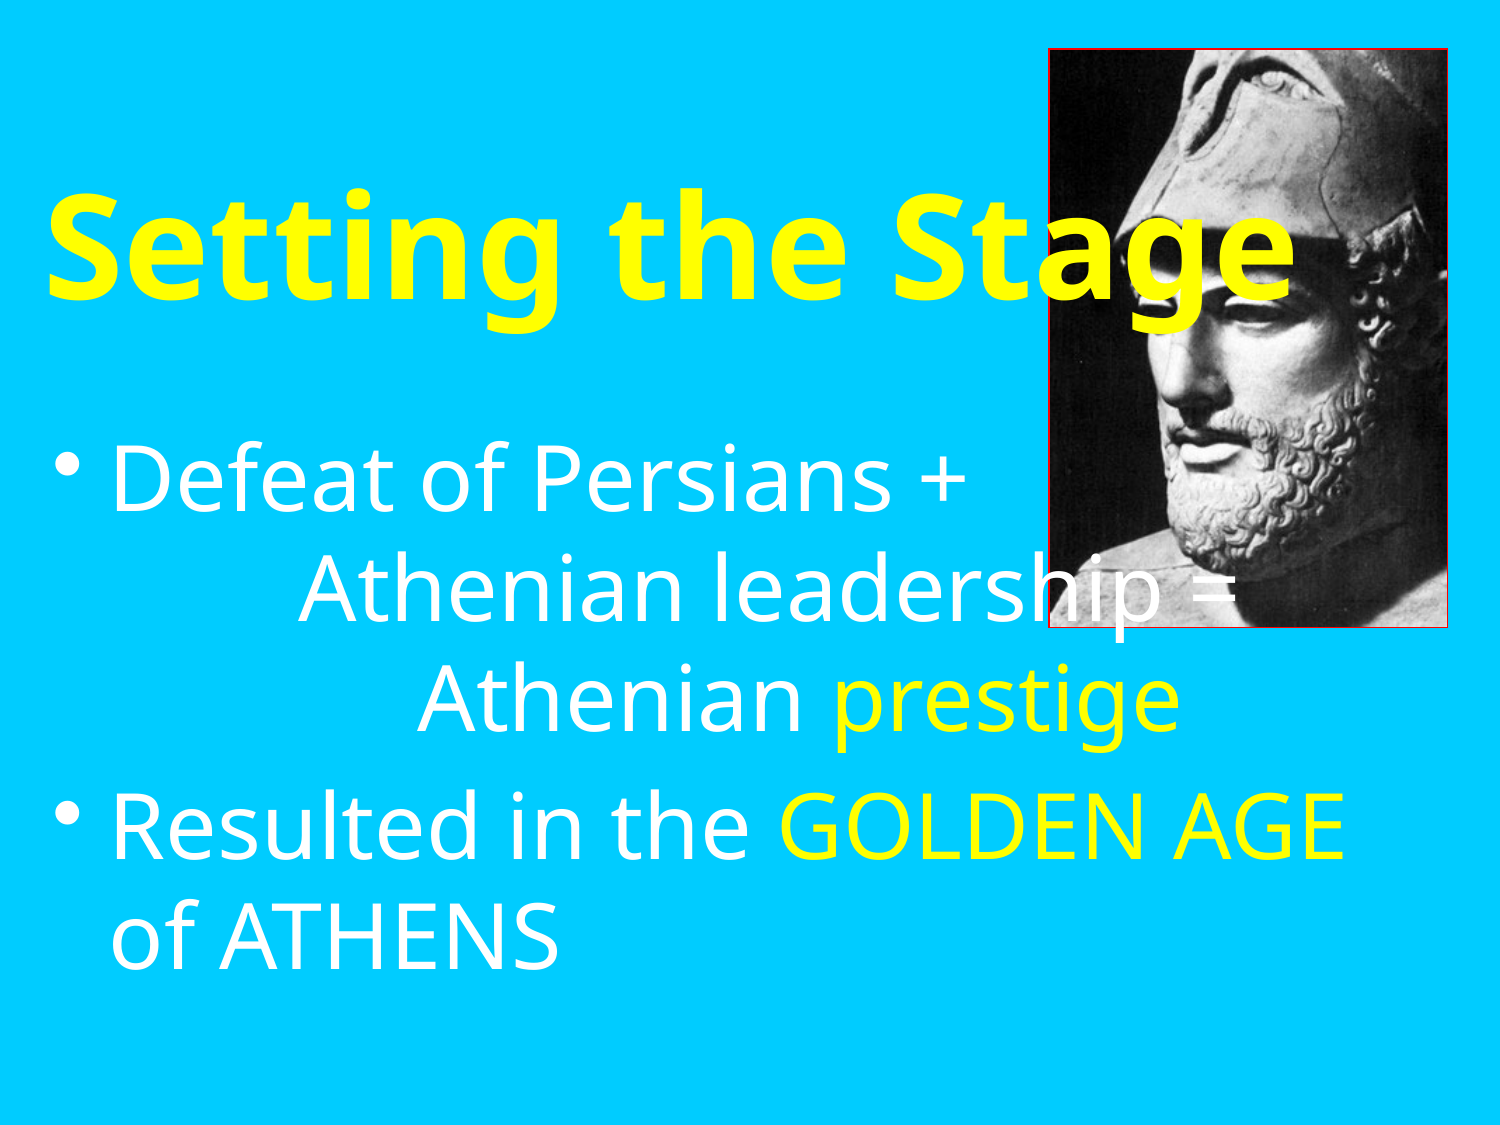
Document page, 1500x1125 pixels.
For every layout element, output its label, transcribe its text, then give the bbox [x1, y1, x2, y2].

list Defeat of Persians + Athenian leadership = Athenian prestige Resulted in the GOLDEN AGE of ATHENS [37, 412, 1450, 1038]
picture [1049, 49, 1447, 627]
title Setting the Stage [0, 45, 1500, 438]
